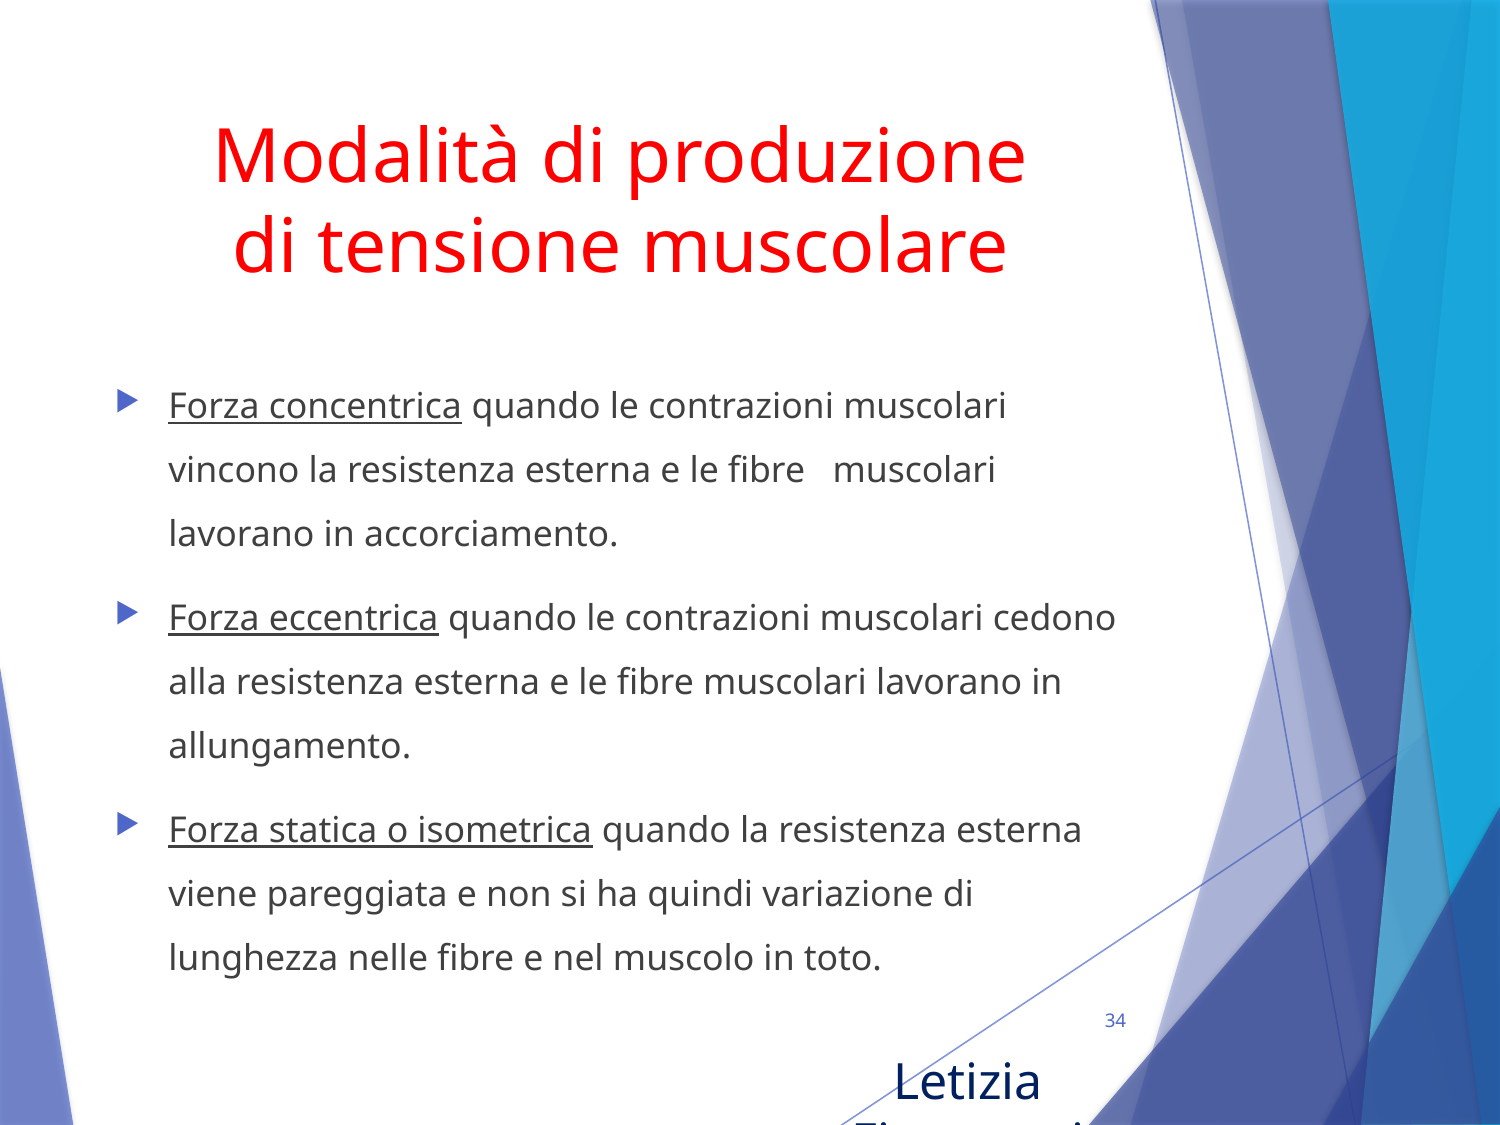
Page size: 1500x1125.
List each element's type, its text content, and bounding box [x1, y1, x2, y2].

text_box [1009, 1040, 1415, 1100]
title Modalità di produzione di tensione muscolare [99, 99, 1142, 317]
text_box Letizia Fioravanti [761, 1041, 1175, 1125]
slide_number 34 [1057, 991, 1142, 1040]
list Forza concentrica quando le contrazioni muscolari vincono la resistenza esterna e le fibre muscolari lavorano in accorciamento. Forza eccentrica quando le contrazioni muscolari cedono alla resistenza esterna e le fibre muscolari lavorano in allungamento. Forza statica o isometrica quando la resistenza esterna viene pareggiata e non si ha quindi variazione di lunghezza nelle fibre e nel muscolo in toto. [99, 354, 1142, 992]
